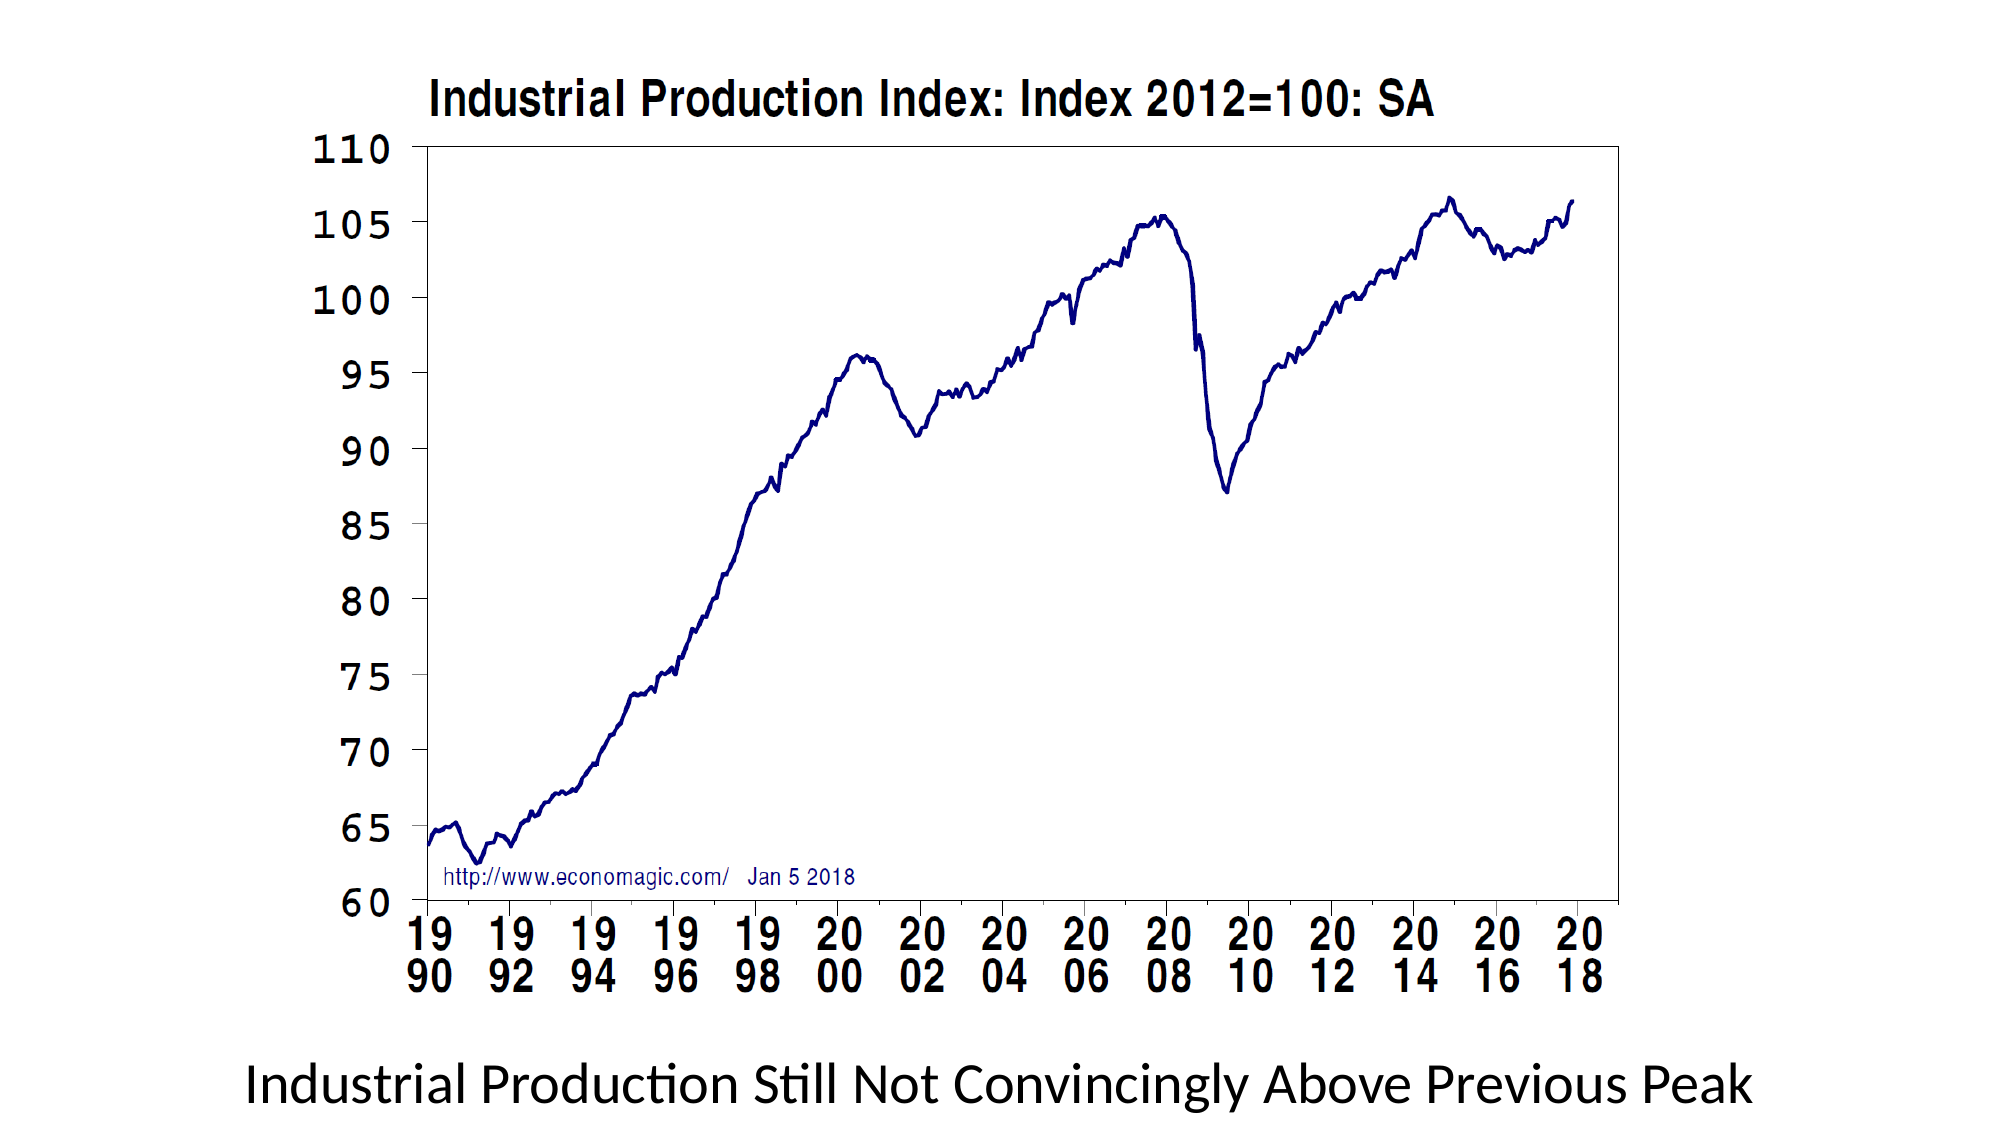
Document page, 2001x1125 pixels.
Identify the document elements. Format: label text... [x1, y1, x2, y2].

text_box Industrial Production Still Not Convincingly Above Previous Peak [229, 1038, 1769, 1123]
picture [284, 54, 1649, 1000]
